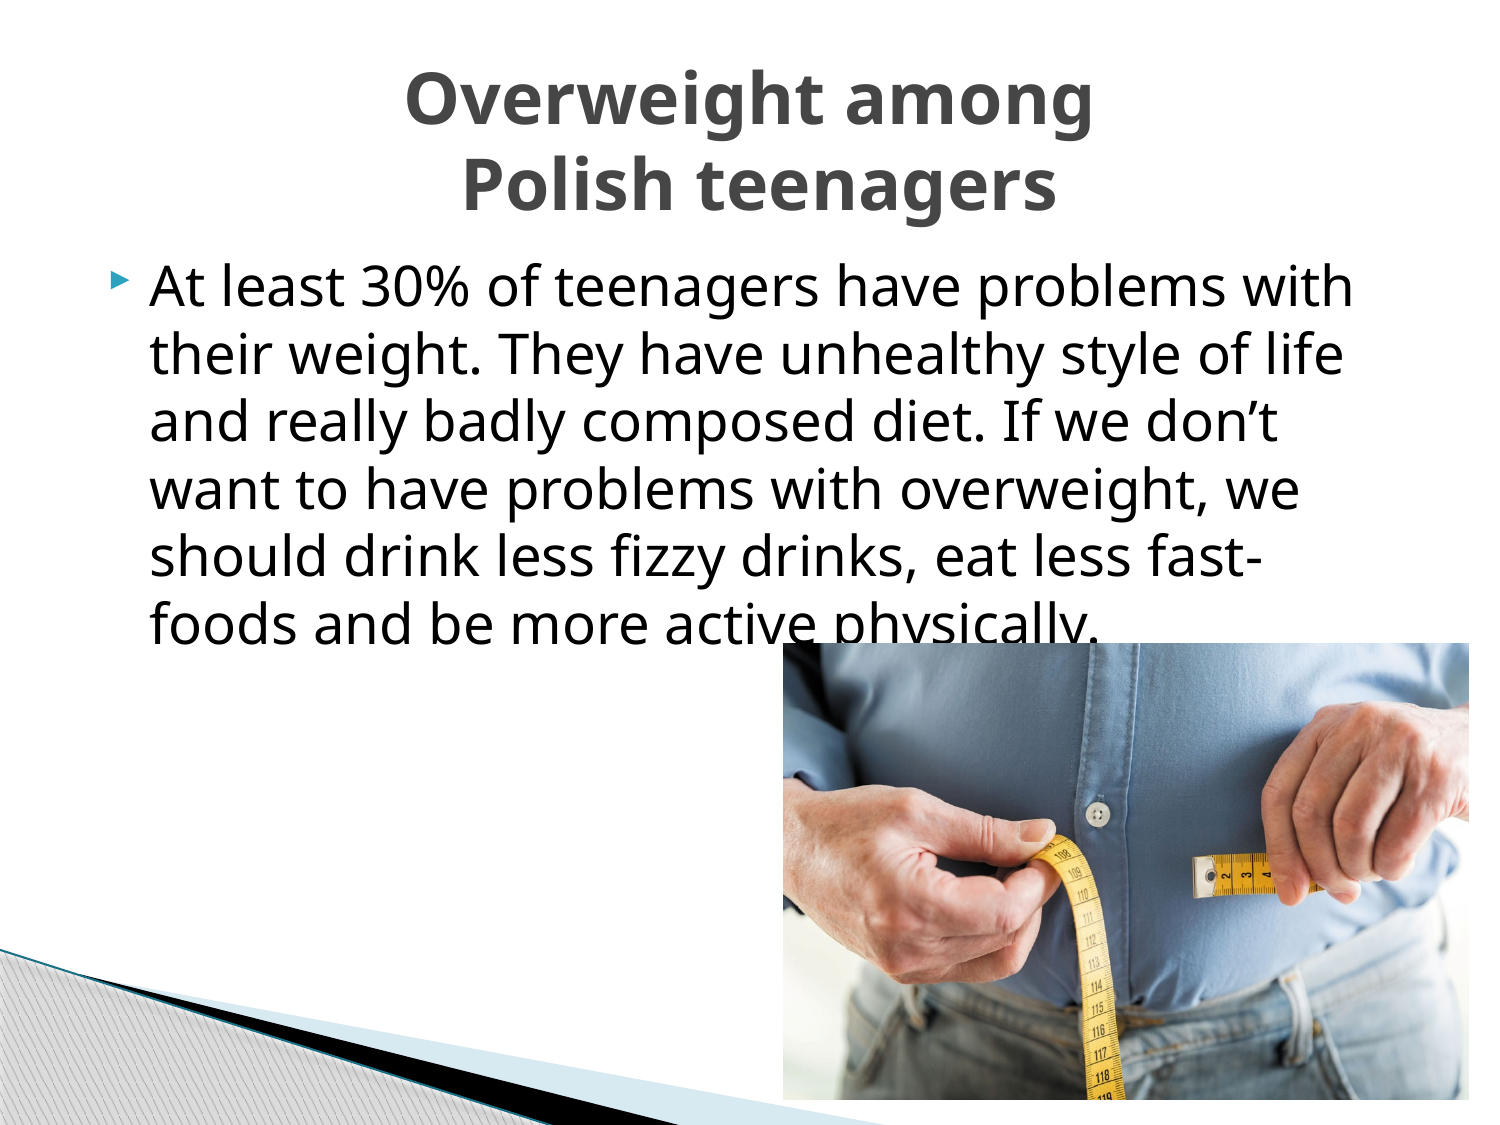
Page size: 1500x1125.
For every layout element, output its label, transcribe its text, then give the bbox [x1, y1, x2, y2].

list At least 30% of teenagers have problems with their weight. They have unhealthy style of life and really badly composed diet. If we don’t want to have problems with overweight, we should drink less fizzy drinks, eat less fast-foods and be more active physically. [75, 243, 1425, 986]
picture [783, 643, 1469, 1100]
title Overweight among Polish teenagers [75, 45, 1425, 233]
